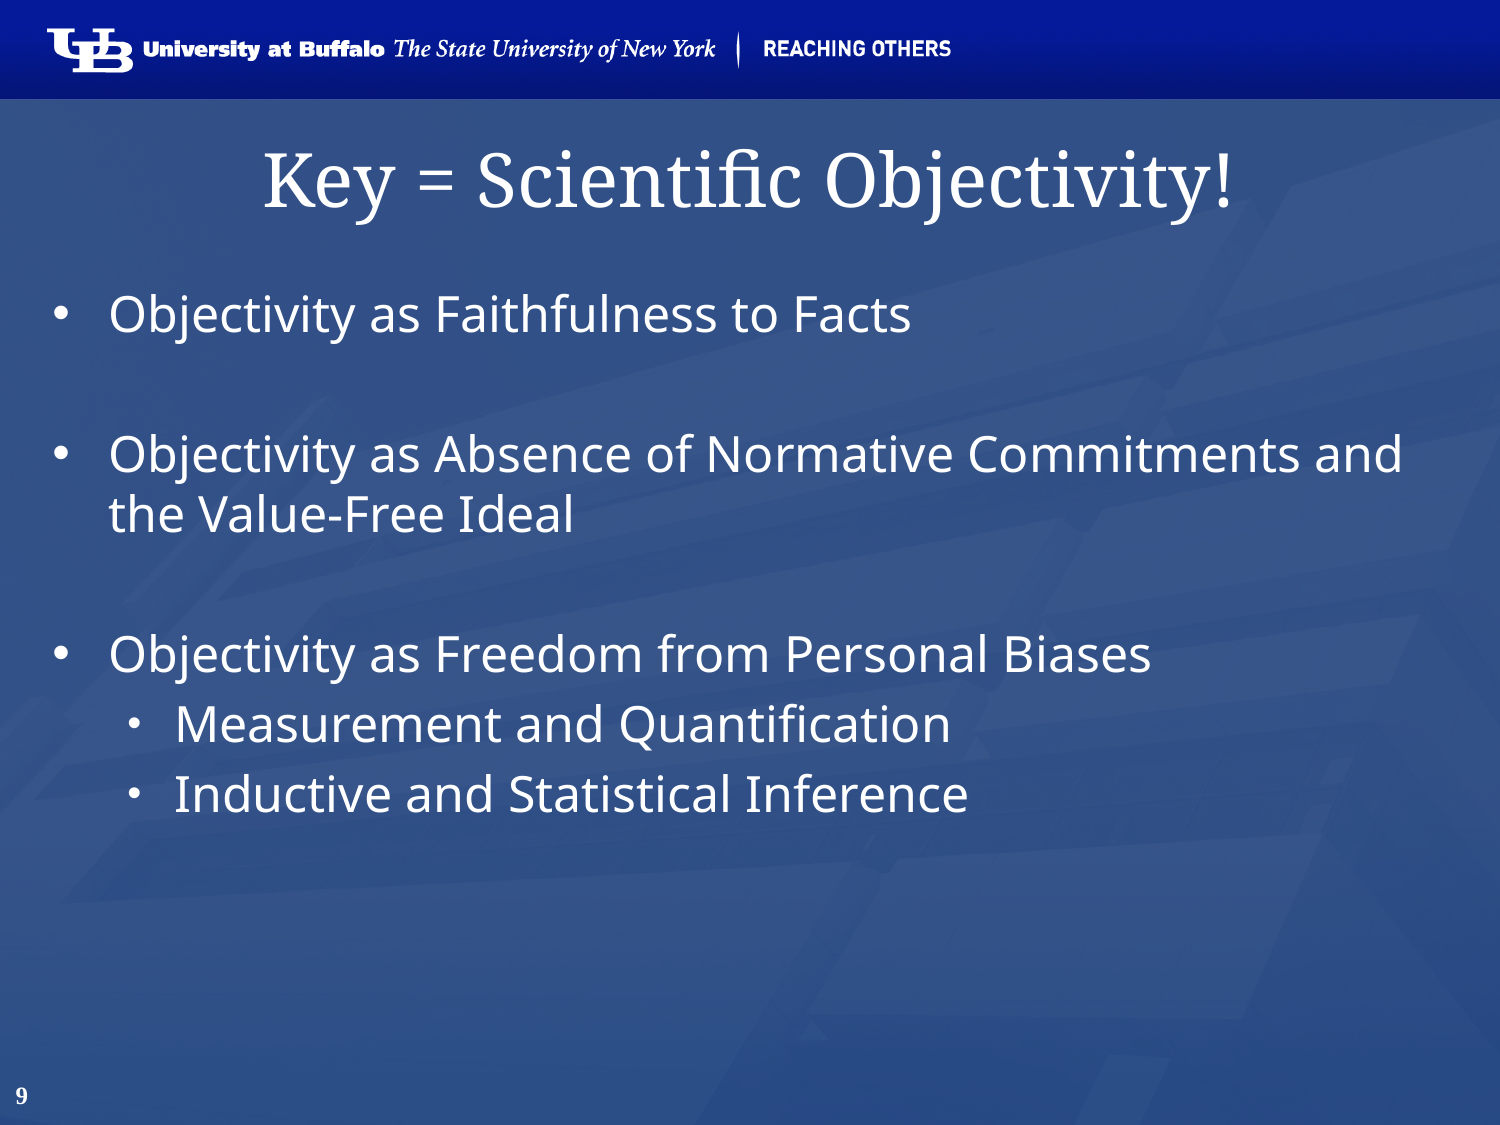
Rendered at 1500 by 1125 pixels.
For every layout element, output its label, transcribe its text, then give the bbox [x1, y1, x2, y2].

picture [0, 0, 1500, 99]
title Key = Scientific Objectivity! [37, 125, 1463, 250]
slide_number 9 [0, 1064, 75, 1125]
list Objectivity as Faithfulness to Facts Objectivity as Absence of Normative Commitments and the Value-Free Ideal Objectivity as Freedom from Personal Biases Measurement and Quantification Inductive and Statistical Inference [37, 275, 1463, 1088]
